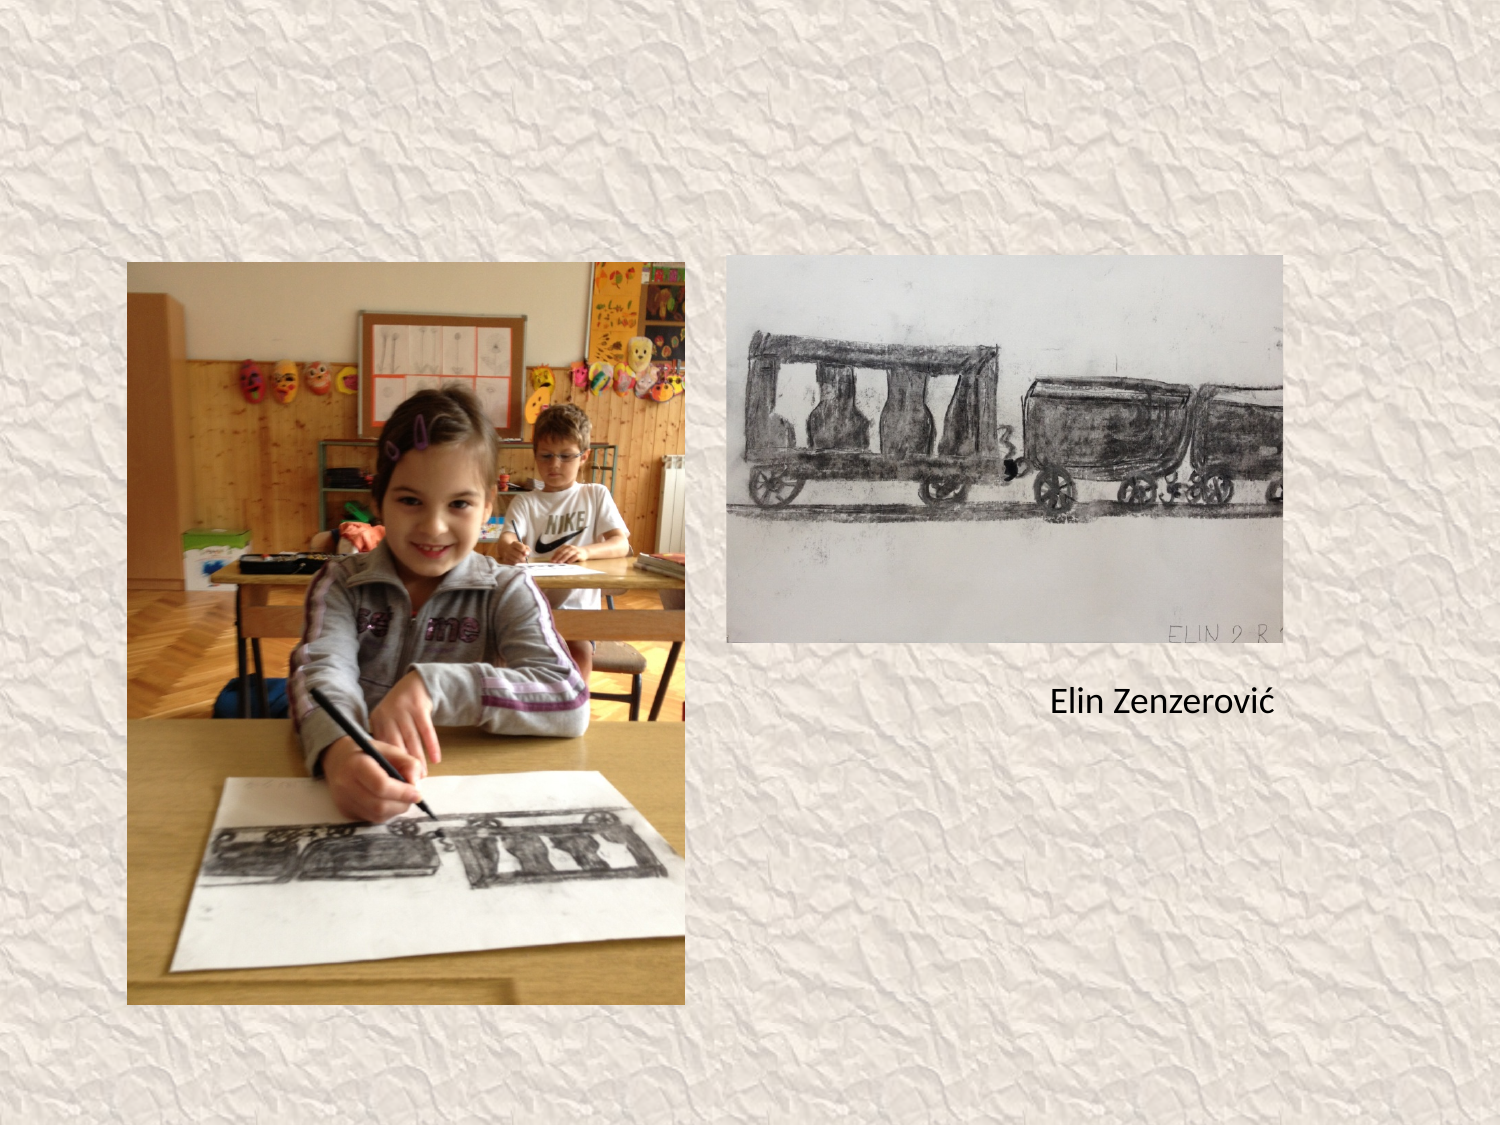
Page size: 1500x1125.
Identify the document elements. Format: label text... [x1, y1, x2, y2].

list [726, 255, 1284, 643]
text_box Elin Zenzerović [1035, 668, 1290, 729]
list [127, 262, 685, 1006]
